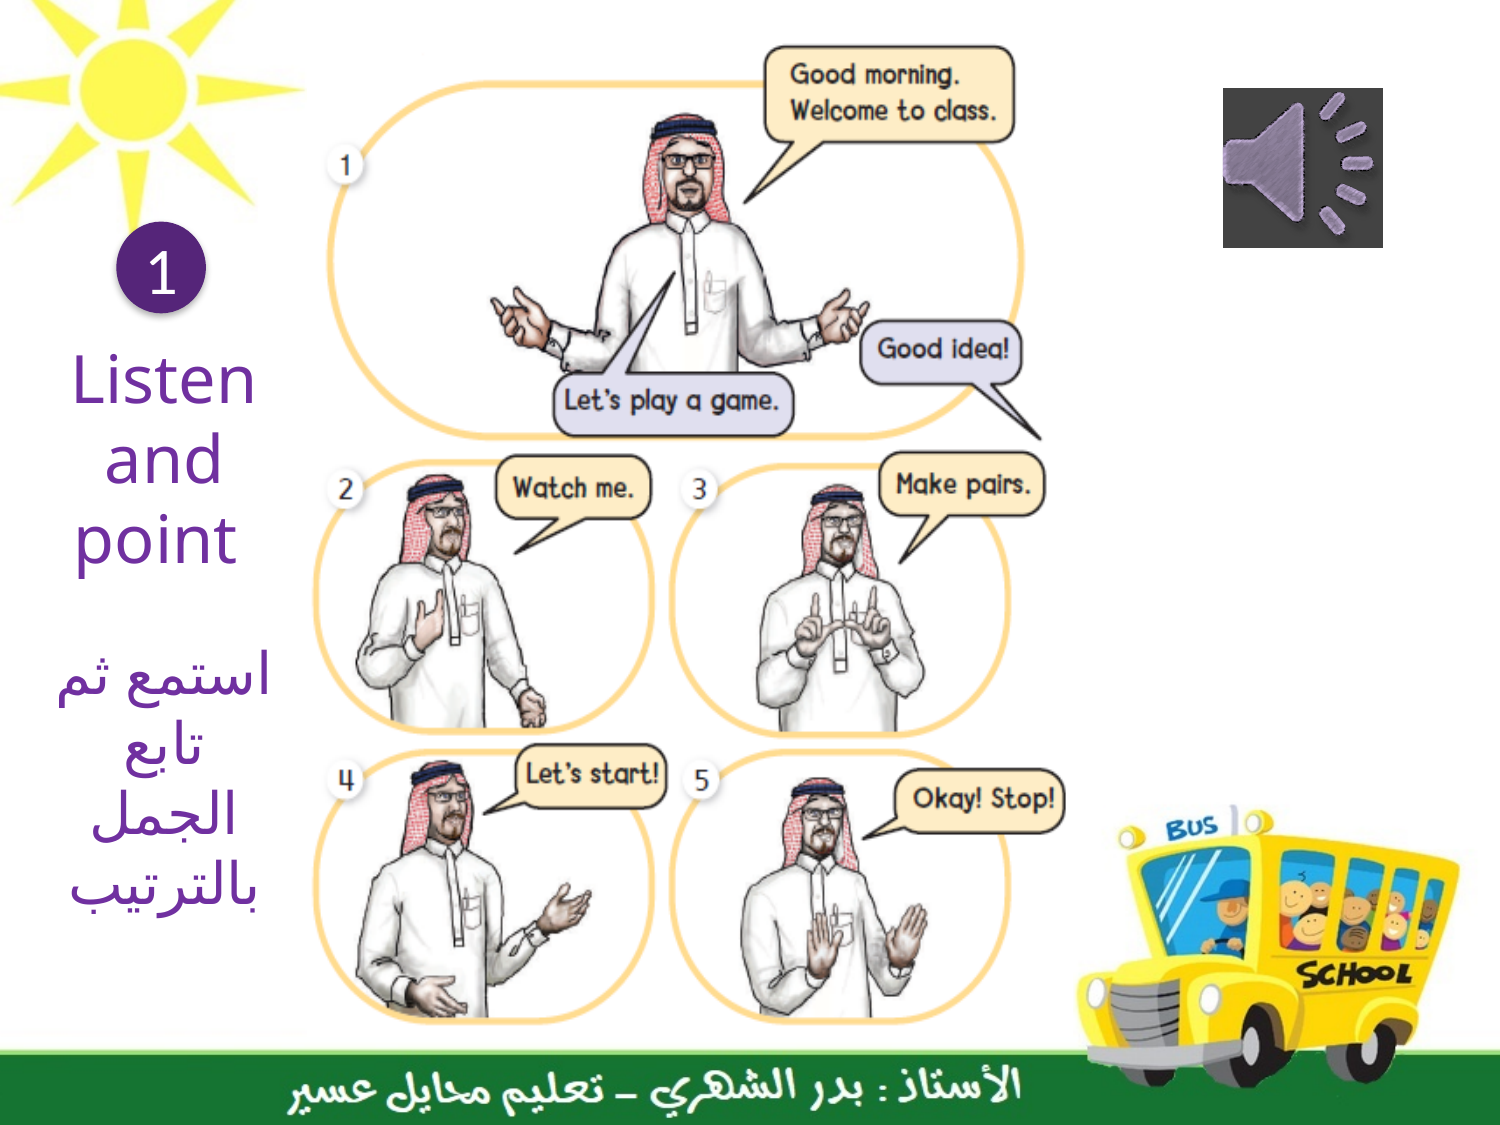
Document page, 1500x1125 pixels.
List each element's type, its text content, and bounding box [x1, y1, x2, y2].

text_box Listen and point استمع ثم تابع الجمل بالترتيب [31, 329, 298, 924]
picture [0, 0, 1500, 1125]
text_box 1 [115, 220, 207, 315]
